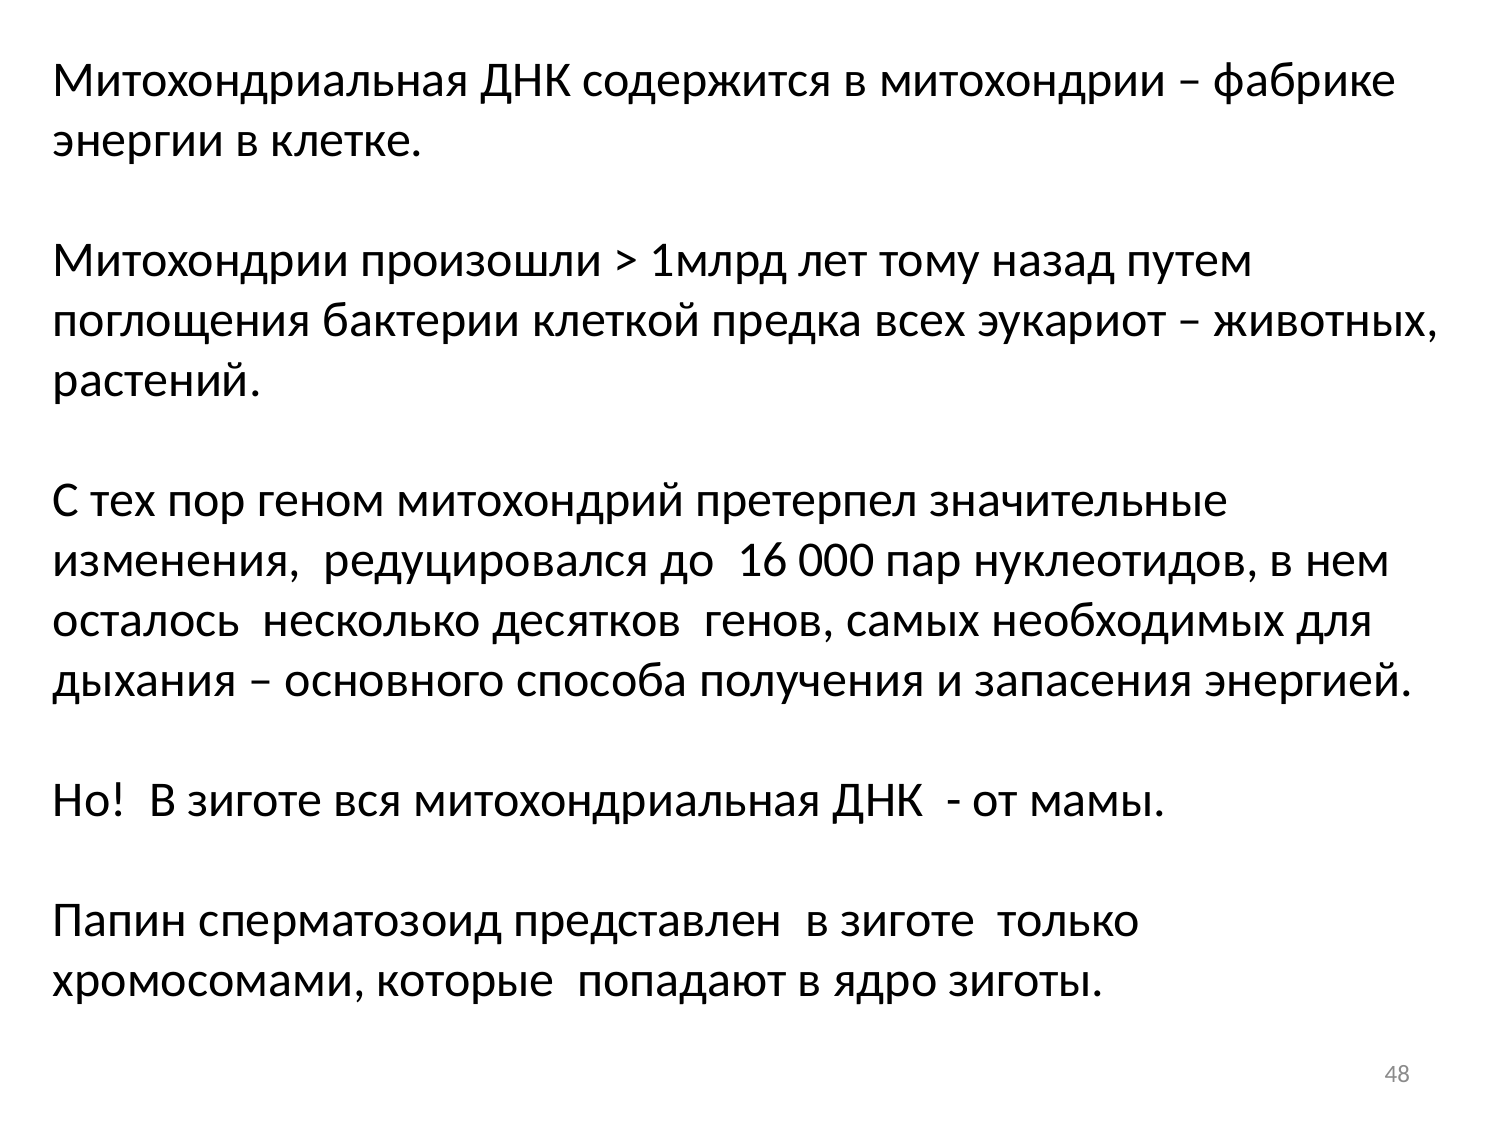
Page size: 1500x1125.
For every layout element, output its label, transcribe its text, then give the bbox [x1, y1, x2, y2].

text_box Митохондриальная ДНК содержится в митохондрии – фабрике энергии в клетке. Митохондрии произошли > 1млрд лет тому назад путем поглощения бактерии клеткой предка всех эукариот – животных, растений. С тех пор геном митохондрий претерпел значительные изменения, редуцировался до 16 000 пар нуклеотидов, в нем осталось несколько десятков генов, самых необходимых для дыхания – основного способа получения и запасения энергией. Но! В зиготе вся митохондриальная ДНК - от мамы. Папин сперматозоид представлен в зиготе только хромосомами, которые попадают в ядро зиготы. [38, 39, 1475, 1015]
slide_number 48 [1074, 1042, 1425, 1103]
